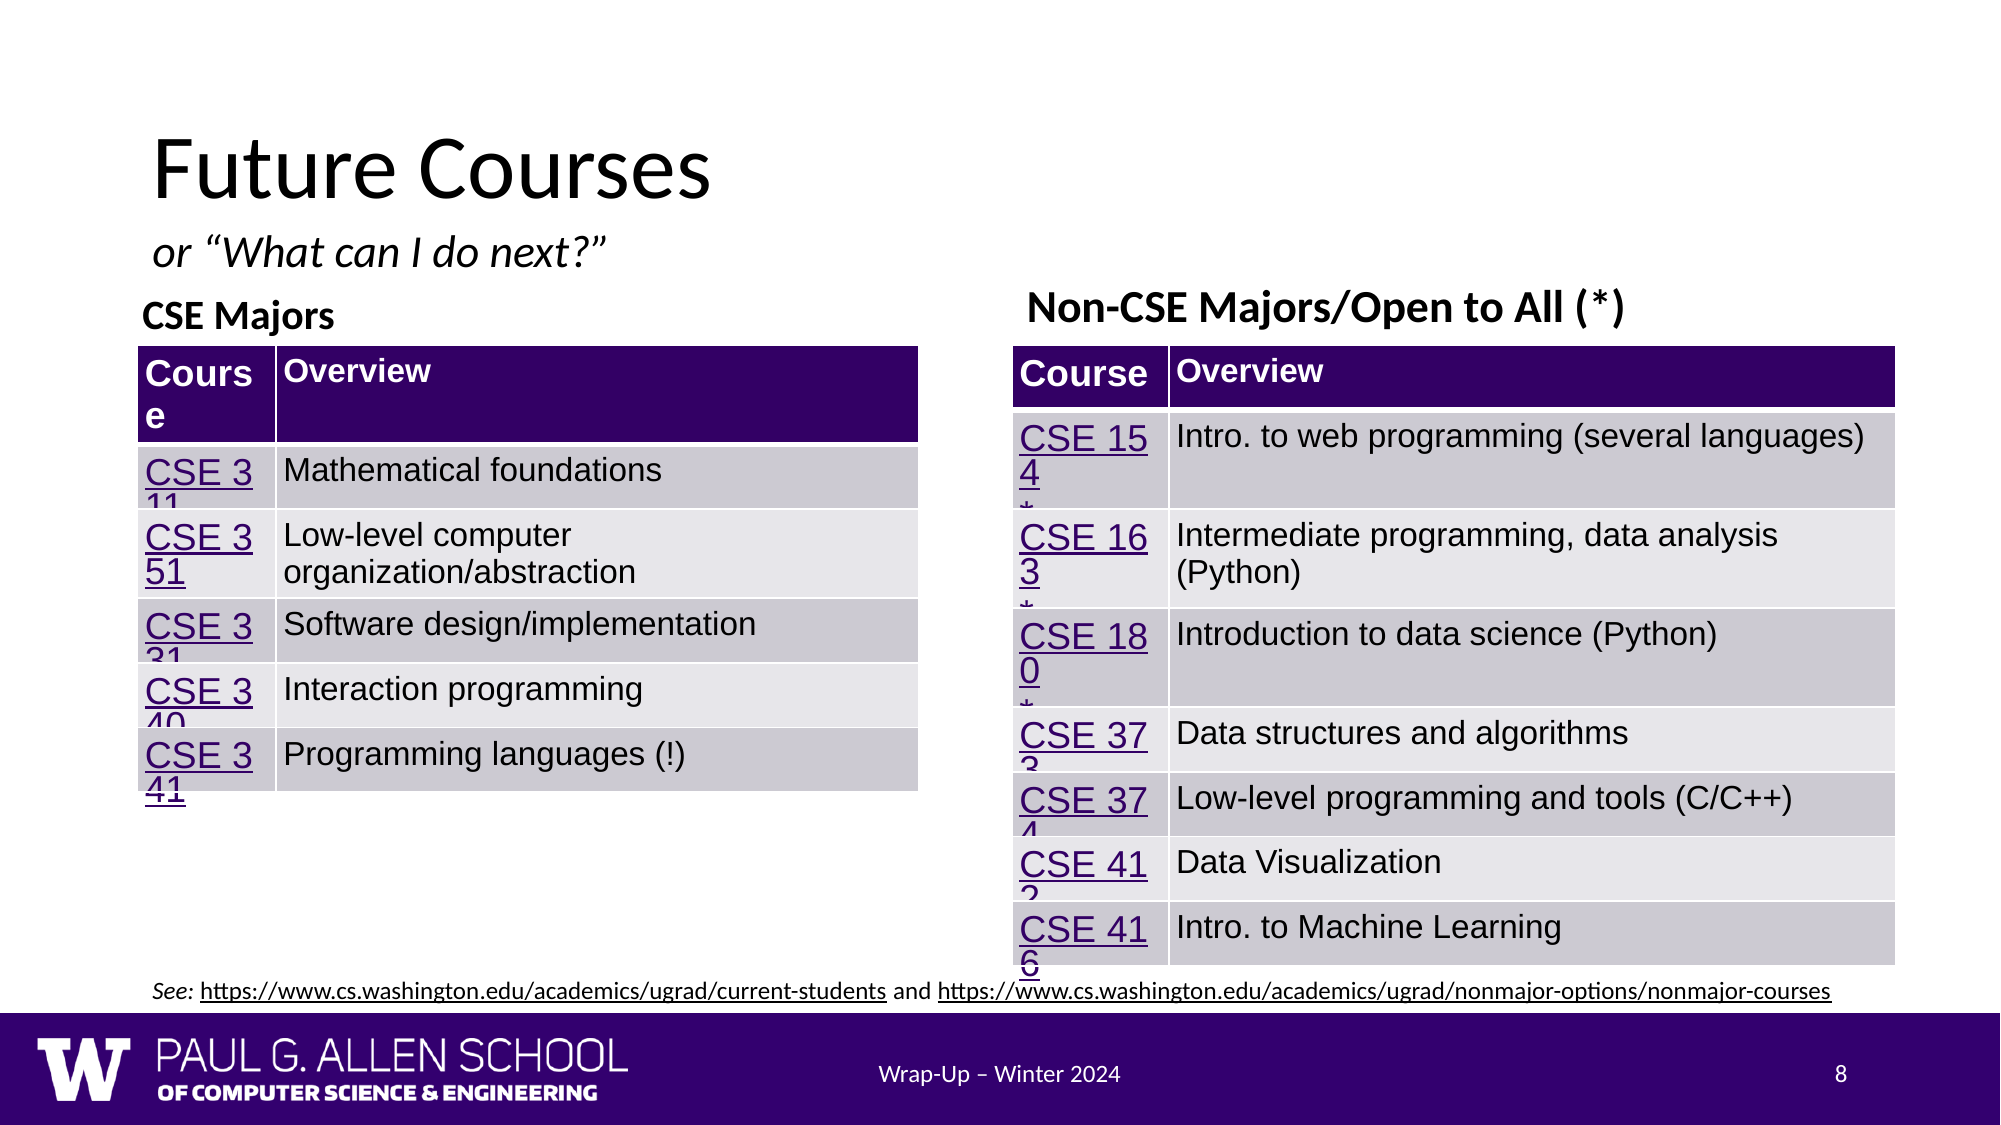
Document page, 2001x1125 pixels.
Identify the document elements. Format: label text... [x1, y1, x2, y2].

table_cell Intermediate programming, data analysis (Python) [1170, 510, 1895, 607]
table_header Course [138, 346, 275, 442]
table_cell CSE 331 [138, 599, 275, 662]
table_header Overview [277, 346, 918, 442]
footer Wrap-Up – Winter 2024 [662, 1042, 1338, 1103]
table_cell Software design/implementation [277, 599, 918, 662]
table_cell Data Visualization [1170, 837, 1895, 900]
table_cell CSE 163* [1013, 510, 1168, 607]
table_cell Data structures and algorithms [1170, 708, 1895, 771]
text_box or “What can I do next?” [137, 213, 1601, 284]
table_cell Low-level programming and tools (C/C++) [1170, 773, 1895, 836]
title Future Courses [137, 59, 1863, 278]
table_cell Programming languages (!) [277, 728, 918, 791]
table_cell CSE 311 [138, 447, 275, 508]
list CSE Majors [127, 266, 909, 346]
table_cell CSE 416 [1013, 902, 1168, 965]
table_cell CSE 341 [138, 728, 275, 791]
table_cell Introduction to data science (Python) [1170, 609, 1895, 706]
table_cell Interaction programming [277, 664, 918, 727]
table_cell Intro. to Machine Learning [1170, 902, 1895, 965]
picture [0, 1013, 2000, 1125]
table_header Overview [1170, 346, 1895, 407]
slide_number 8 [1412, 1042, 1863, 1103]
list Non-CSE Majors/Open to All (*) [1011, 273, 1798, 339]
table_header Course [1013, 346, 1168, 407]
table_cell CSE 154* [1013, 413, 1168, 508]
table_cell Mathematical foundations [277, 447, 918, 508]
table_cell CSE 351 [138, 510, 275, 597]
table_cell CSE 373 [1013, 708, 1168, 771]
table_cell CSE 412 [1013, 837, 1168, 900]
table_cell CSE 340 [138, 664, 275, 727]
text_box See: https://www.cs.washington.edu/academics/ugrad/current-students and https://www.cs.washington.edu/academics/ugrad/nonmajor-options/nonmajor-courses [137, 967, 1862, 1013]
table_cell Low-level computer organization/abstraction [277, 510, 918, 597]
table_cell CSE 180* [1013, 609, 1168, 706]
table_cell CSE 374 [1013, 773, 1168, 836]
table_cell Intro. to web programming (several languages) [1170, 413, 1895, 508]
